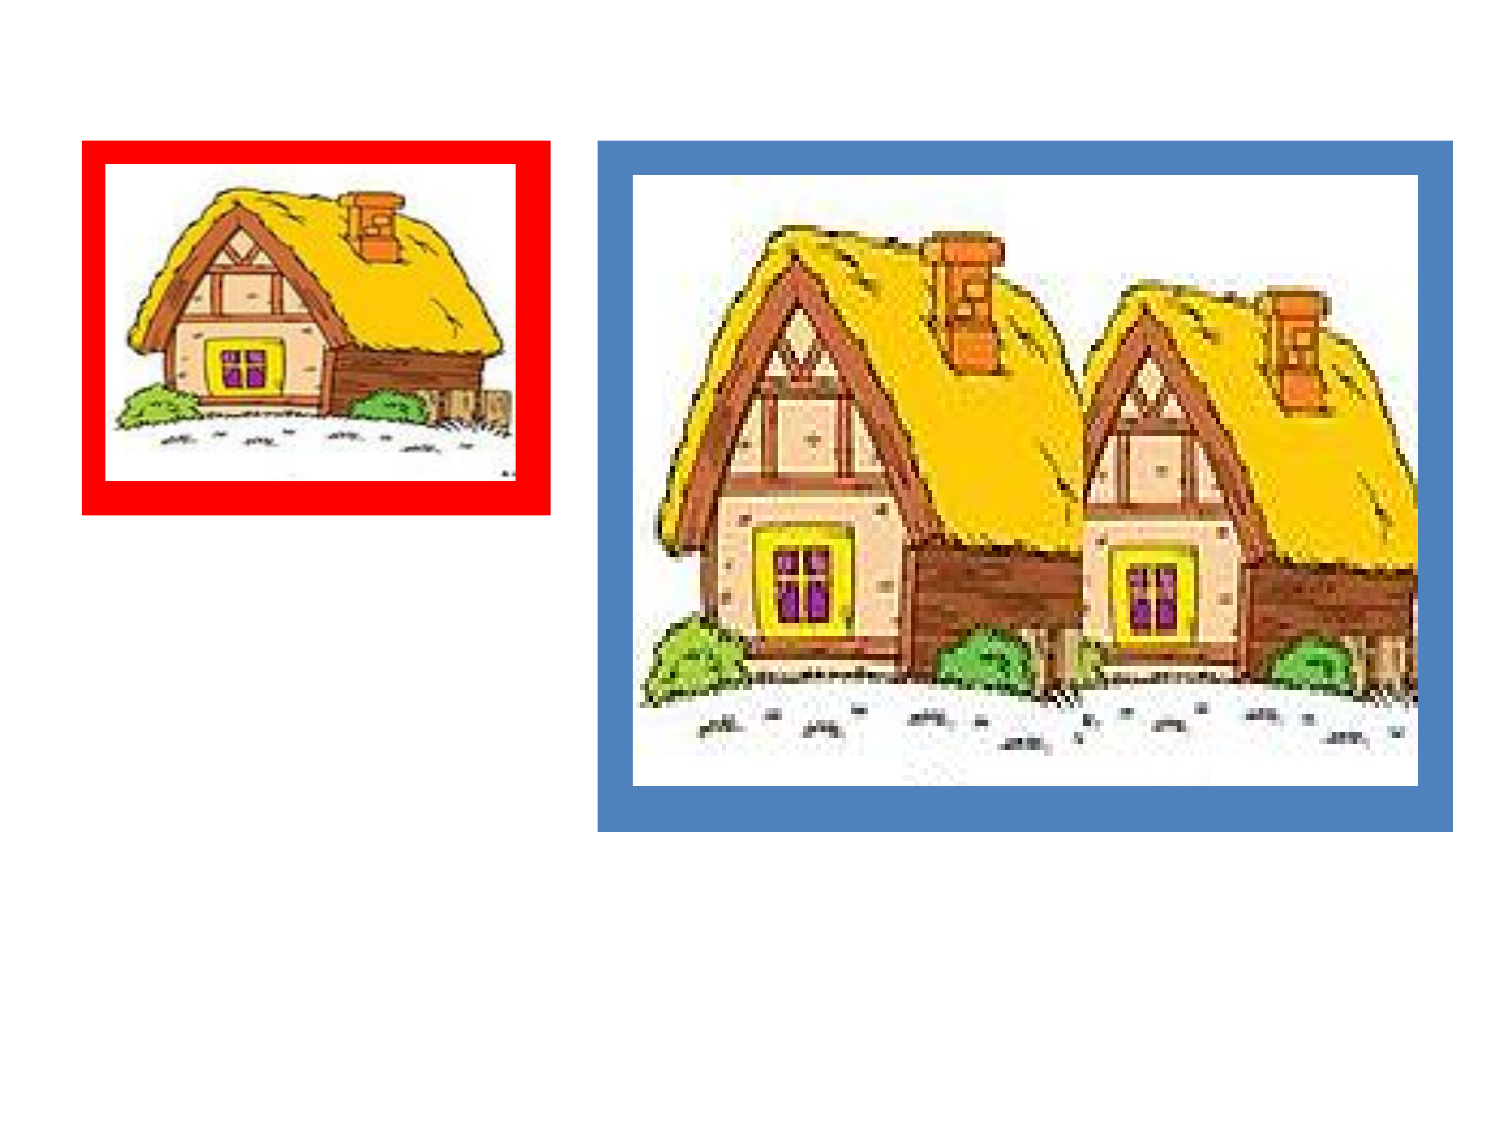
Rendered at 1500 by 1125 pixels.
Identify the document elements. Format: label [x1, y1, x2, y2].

picture [105, 163, 516, 481]
text_box [595, 138, 1455, 834]
picture [632, 175, 1419, 786]
text_box [80, 138, 553, 518]
